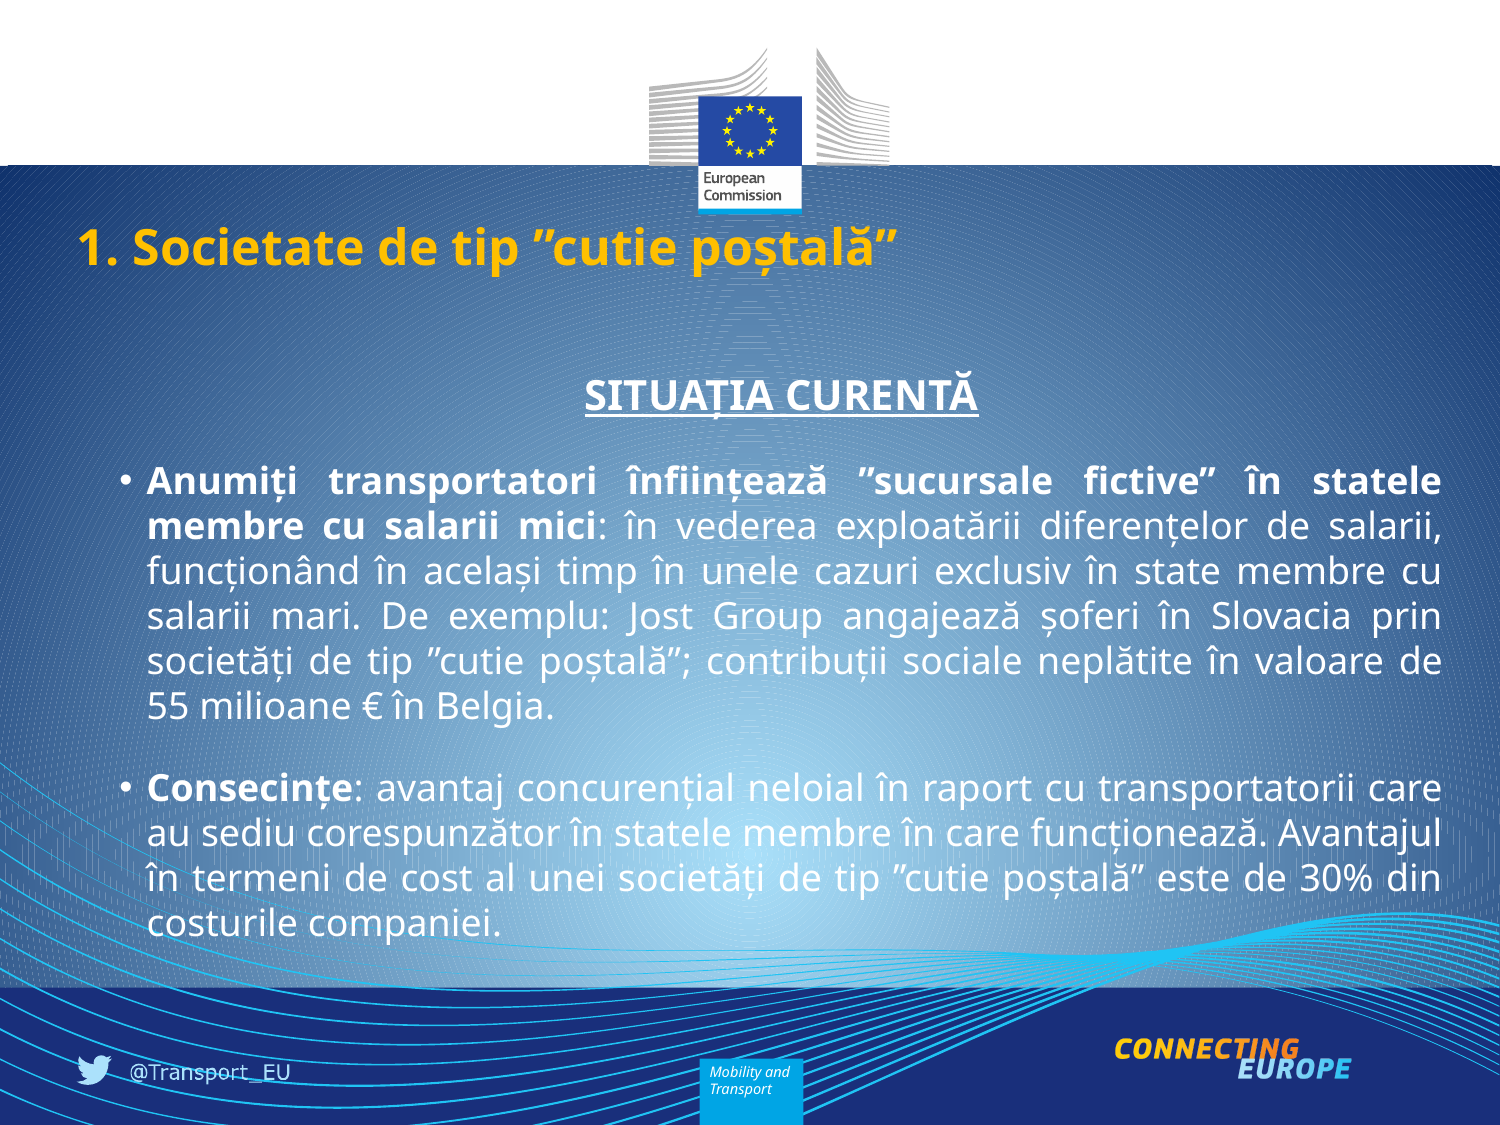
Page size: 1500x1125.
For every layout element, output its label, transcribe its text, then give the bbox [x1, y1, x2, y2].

list SITUAȚIA CURENTĂ Anumiți transportatori înființează ”sucursale fictive” în statele membre cu salarii mici: în vederea exploatării diferențelor de salarii, funcționând în același timp în unele cazuri exclusiv în state membre cu salarii mari. De exemplu: Jost Group angajează șoferi în Slovacia prin societăți de tip ”cutie poștală”; contribuții sociale neplătite în valoare de 55 milioane € în Belgia. Consecințe: avantaj concurențial neloial în raport cu transportatorii care au sediu corespunzător în statele membre în care funcționează. Avantajul în termeni de cost al unei societăți de tip ”cutie poștală” este de 30% din costurile companiei. [29, 361, 1459, 1059]
title 1. Societate de tip ”cutie poștală” [76, 208, 1342, 361]
picture [1112, 1059, 1355, 1081]
